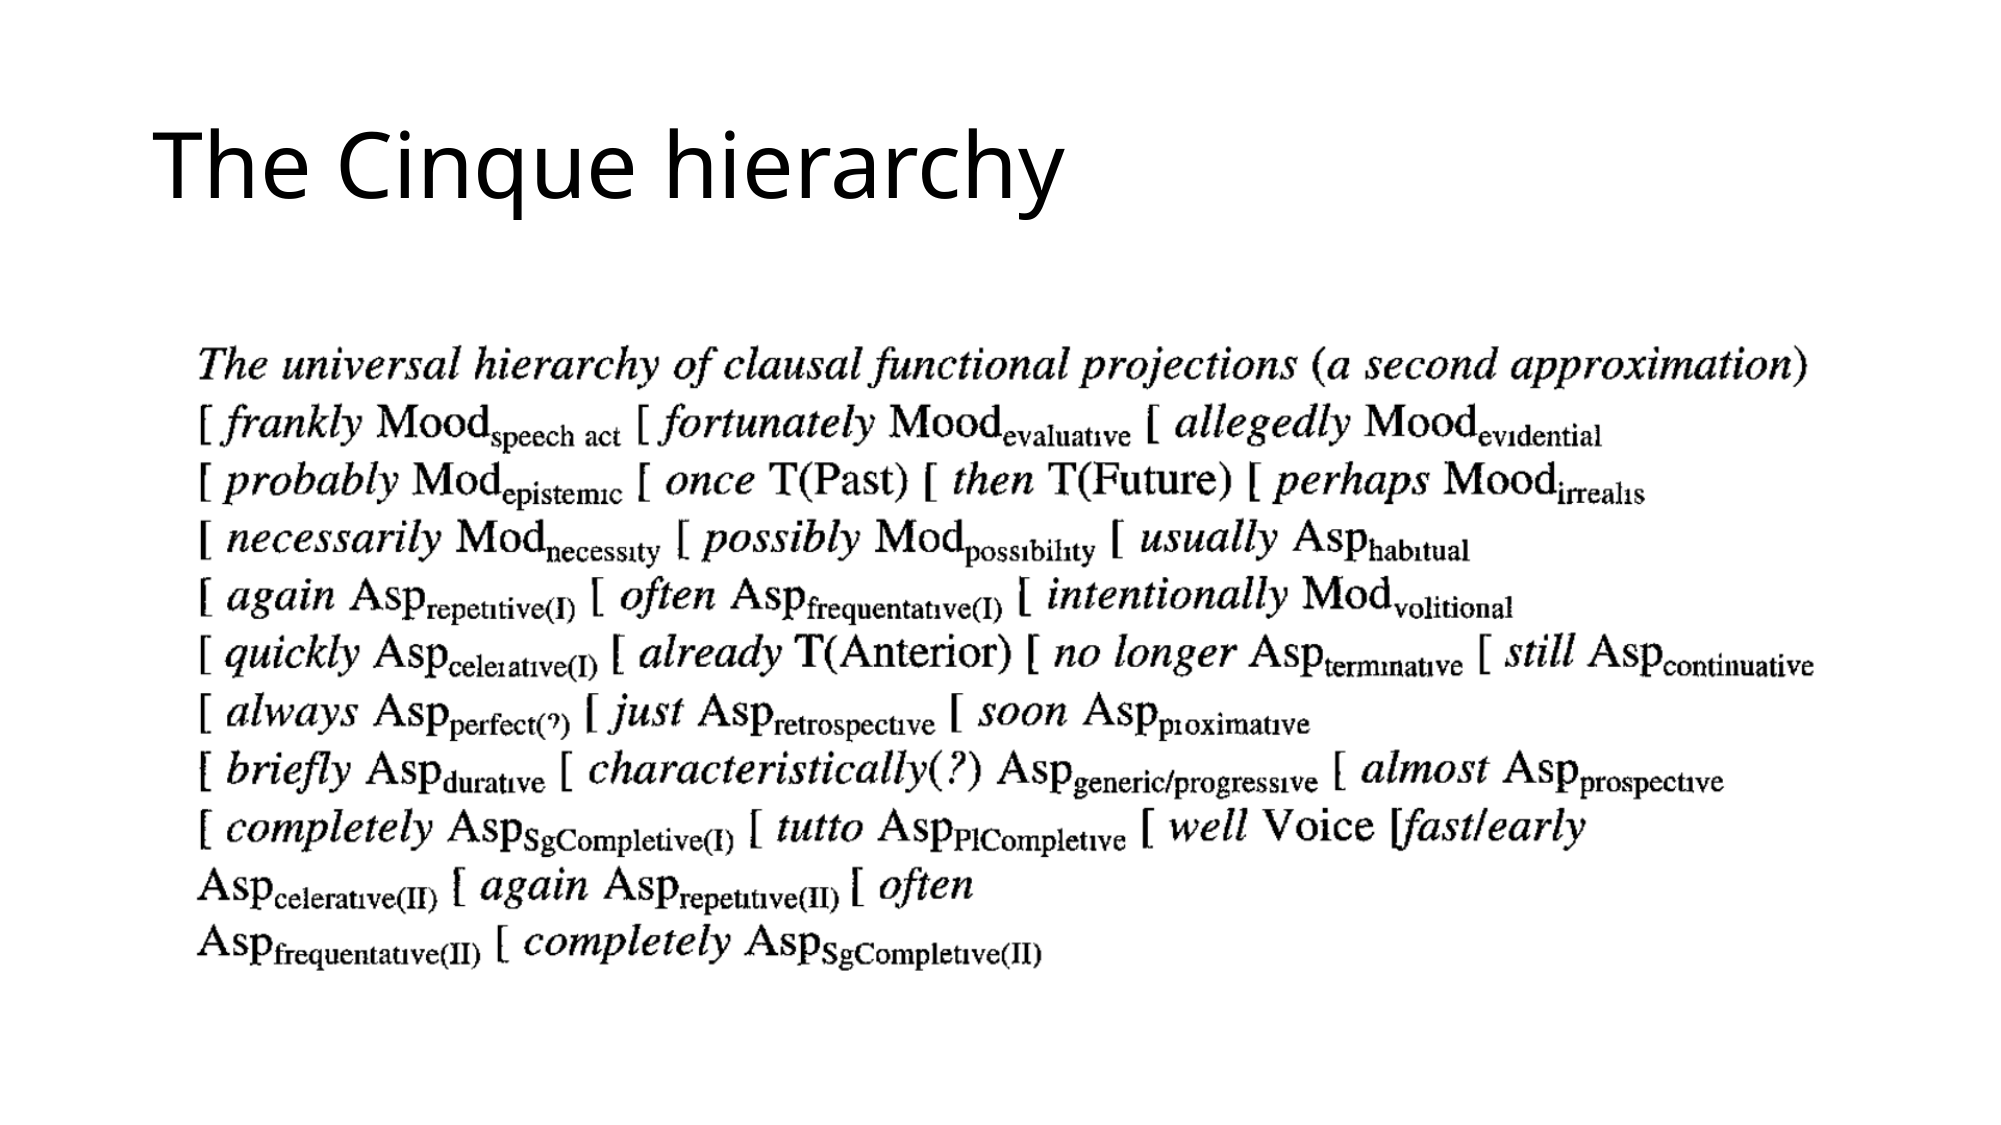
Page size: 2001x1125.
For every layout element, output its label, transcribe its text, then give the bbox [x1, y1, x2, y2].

title The Cinque hierarchy [137, 59, 1863, 278]
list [176, 337, 1824, 976]
